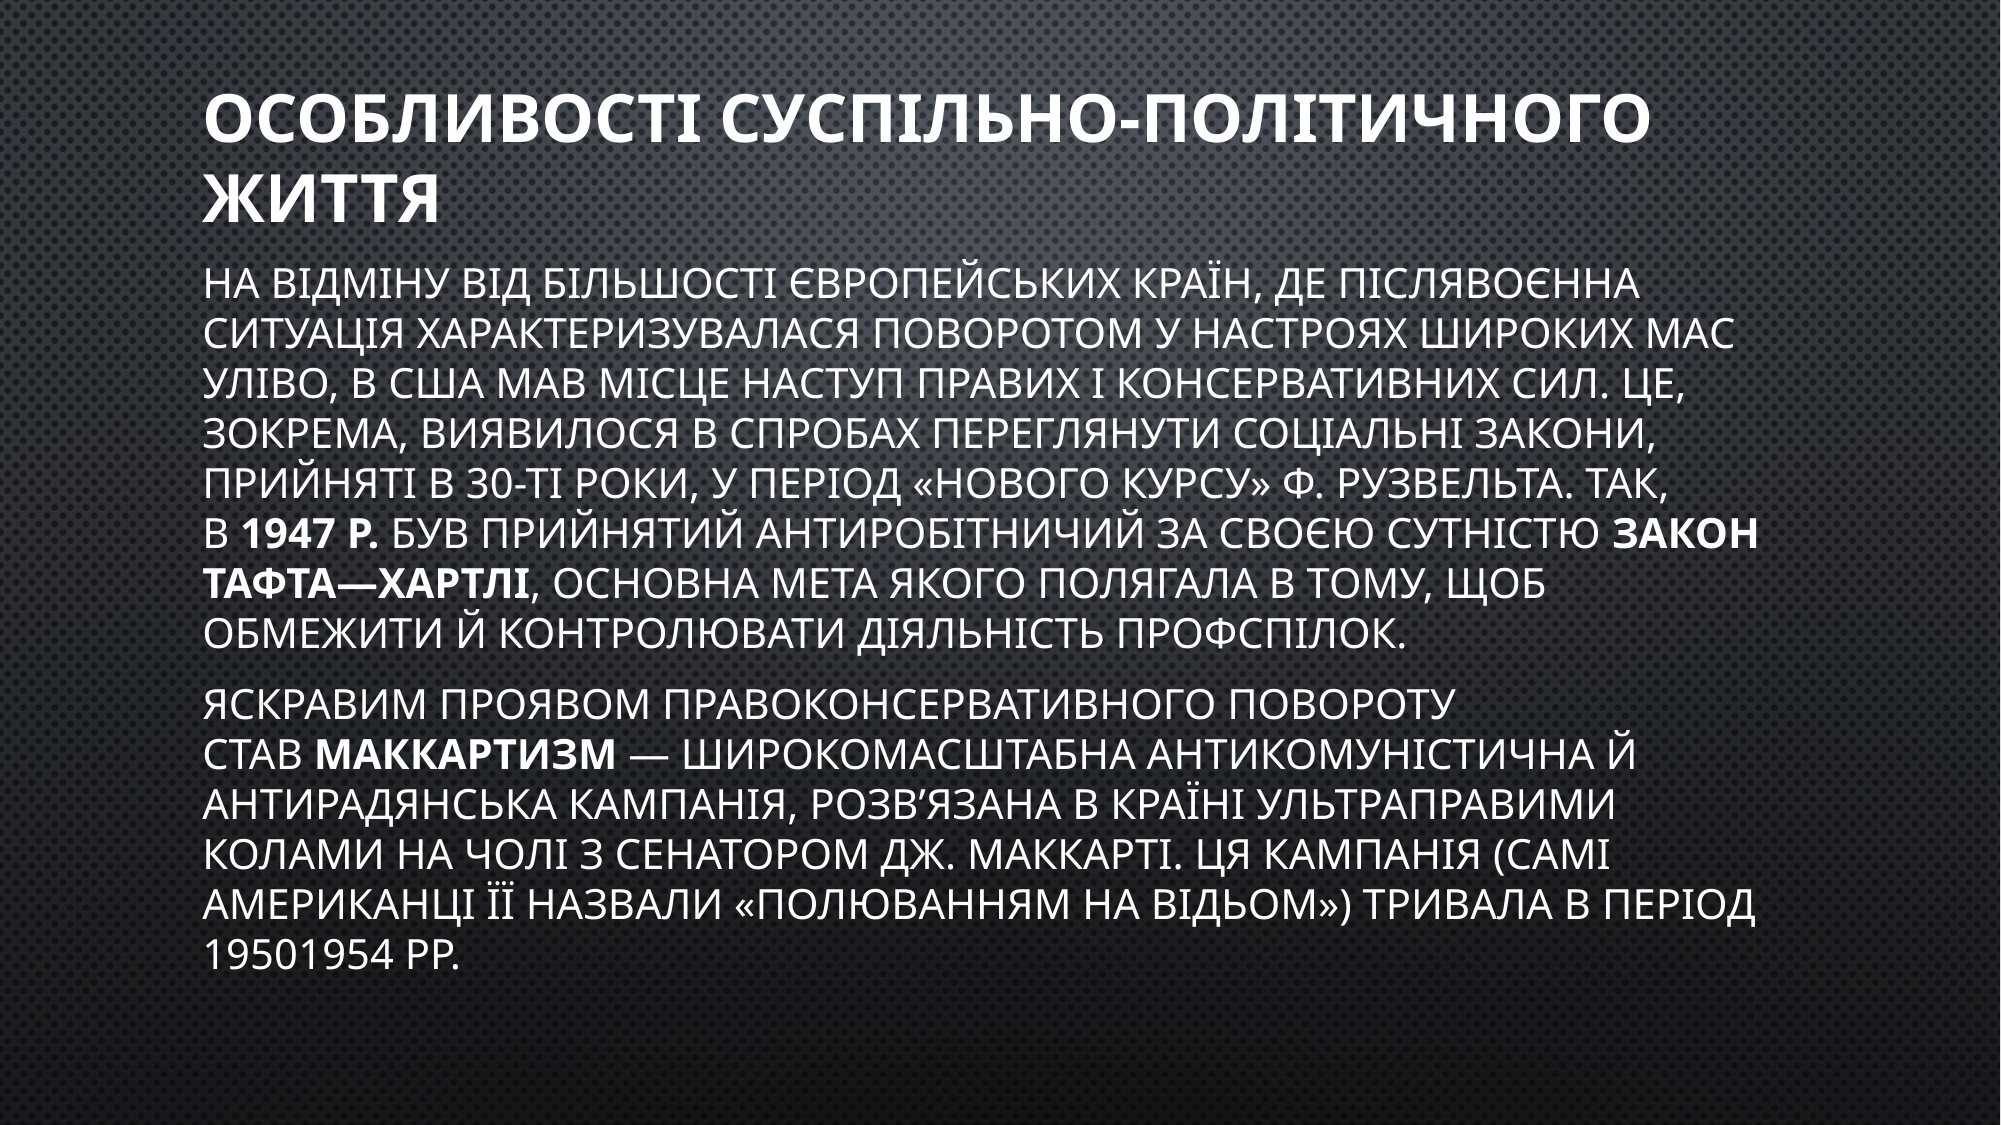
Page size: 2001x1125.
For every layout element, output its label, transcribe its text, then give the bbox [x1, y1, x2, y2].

title Особливості суспільно-політичного життя [187, 0, 1813, 284]
list На відміну від більшості європейських країн, де післявоєнна ситуація характеризувалася поворотом у настроях широких мас уліво, в США мав місце наступ правих і консервативних сил. Це, зокрема, виявилося в спробах переглянути соціальні закони, прийняті в 30-ті роки, у період «нового курсу» Ф. Рузвельта. Так, в 1947 р. був прийнятий антиробітничий за своєю сутністю закон Тафта—Хартлі, основна мета якого полягала в тому, щоб обмежити й контролювати діяльність профспілок. Яскравим проявом правоконсервативного повороту став маккартизм — широкомасштабна антикомуністична й антирадянська кампанія, розв’язана в країні ультраправими колами на чолі з сенатором Дж. Маккарті. Ця кампанія (самі американці її назвали «полюванням на відьом») тривала в період 1950­1954 рр. [187, 284, 1813, 950]
